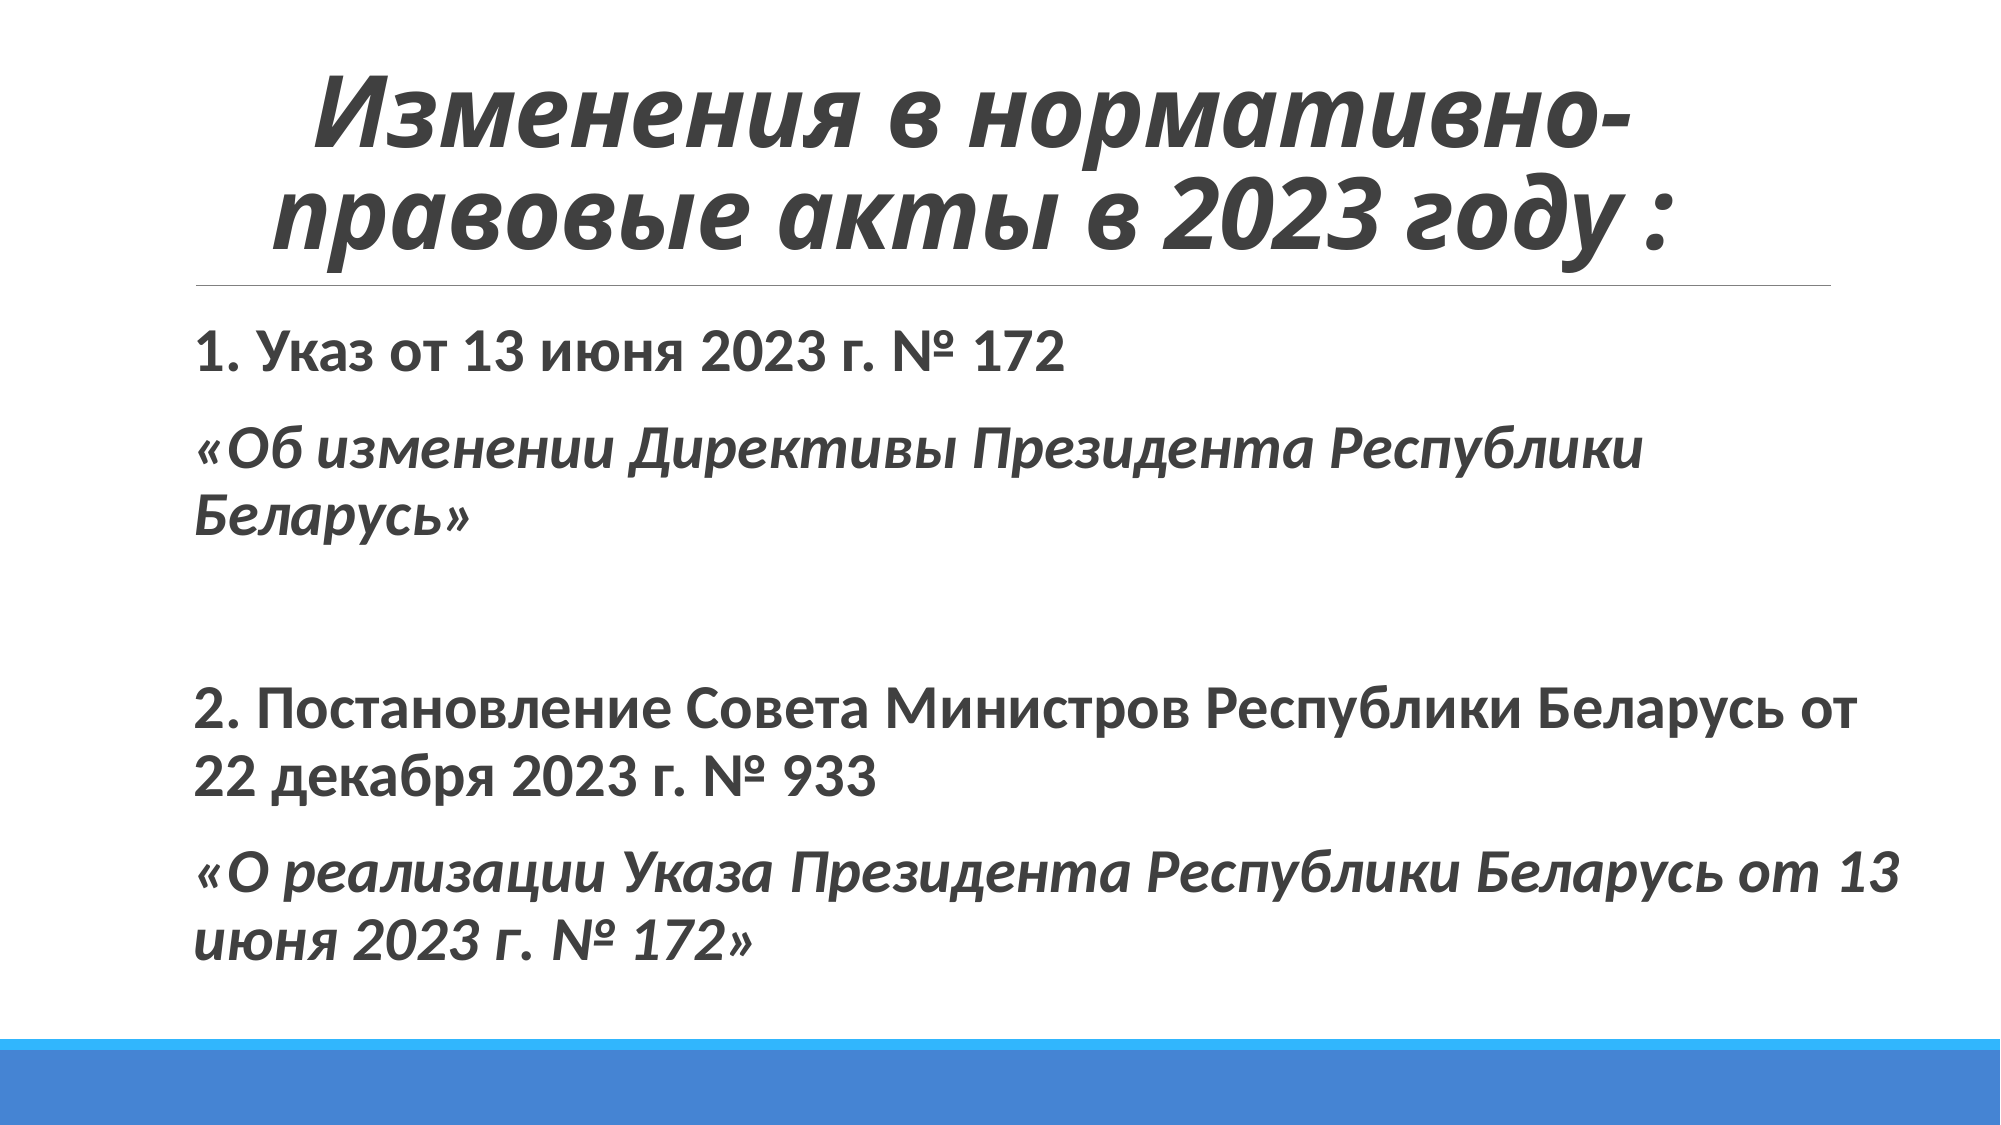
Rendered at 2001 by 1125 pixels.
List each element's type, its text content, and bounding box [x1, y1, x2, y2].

title Изменения в нормативно-правовые акты в 2023 году : [147, 39, 1798, 278]
list 1. Указ от 13 июня 2023 г. № 172 «Об изменении Директивы Президента Республики Беларусь» 2. Постановление Совета Министров Республики Беларусь от 22 декабря 2023 г. № 933 «О реализации Указа Президента Республики Беларусь от 13 июня 2023 г. № 172» [193, 309, 1919, 1120]
